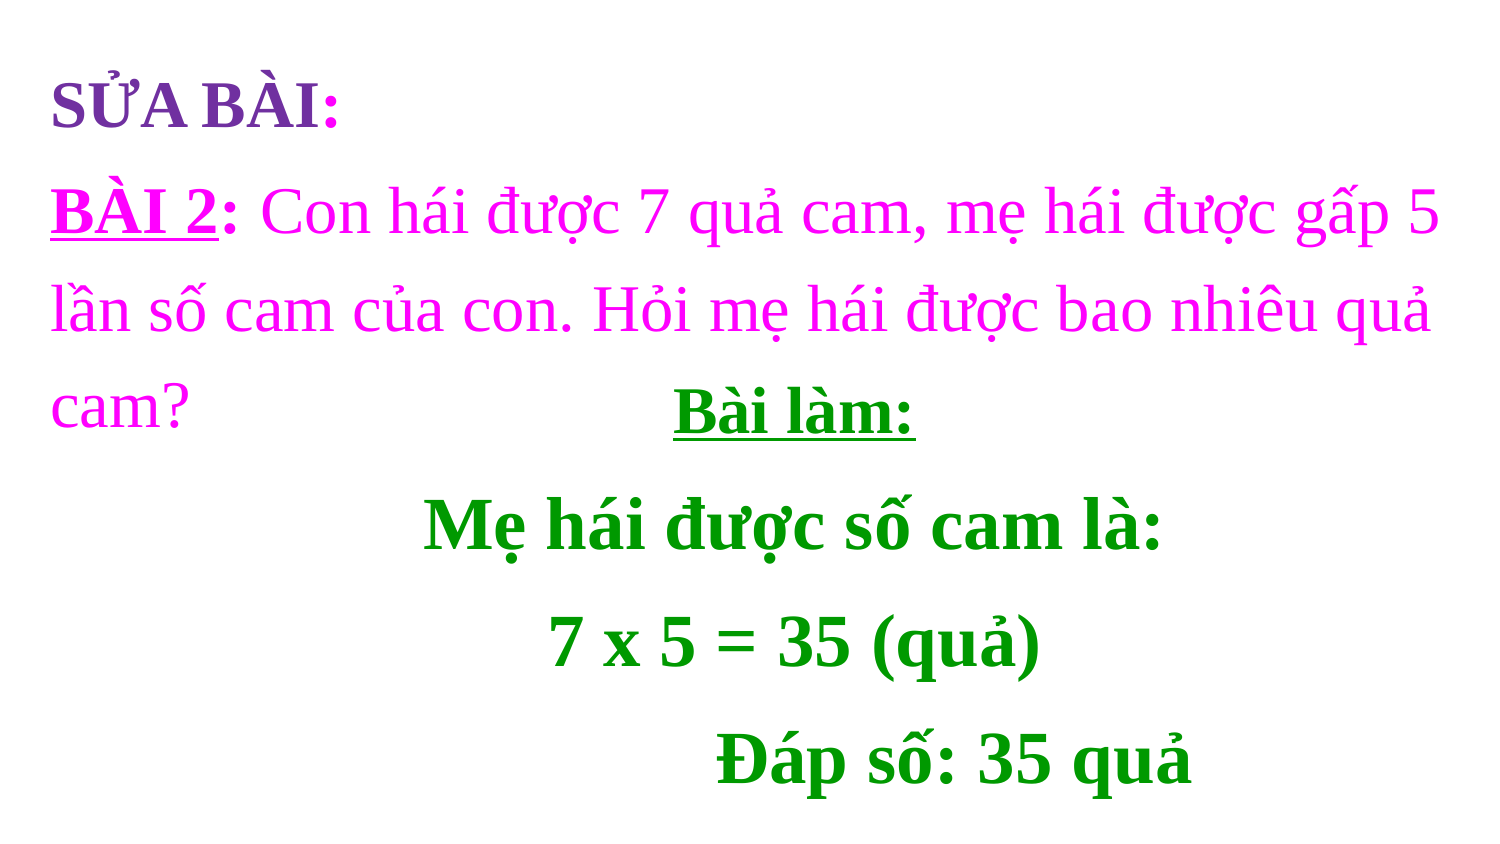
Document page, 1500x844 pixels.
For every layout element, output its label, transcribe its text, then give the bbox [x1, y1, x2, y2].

text_box SỬA BÀI: BÀI 2: Con hái được 7 quả cam, mẹ hái được gấp 5 lần số cam của con. Hỏi mẹ hái được bao nhiêu quả cam? [35, 37, 1475, 448]
text_box Bài làm: Mẹ hái được số cam là: 7 x 5 = 35 (quả) Đáp số: 35 quả [337, 448, 1252, 806]
